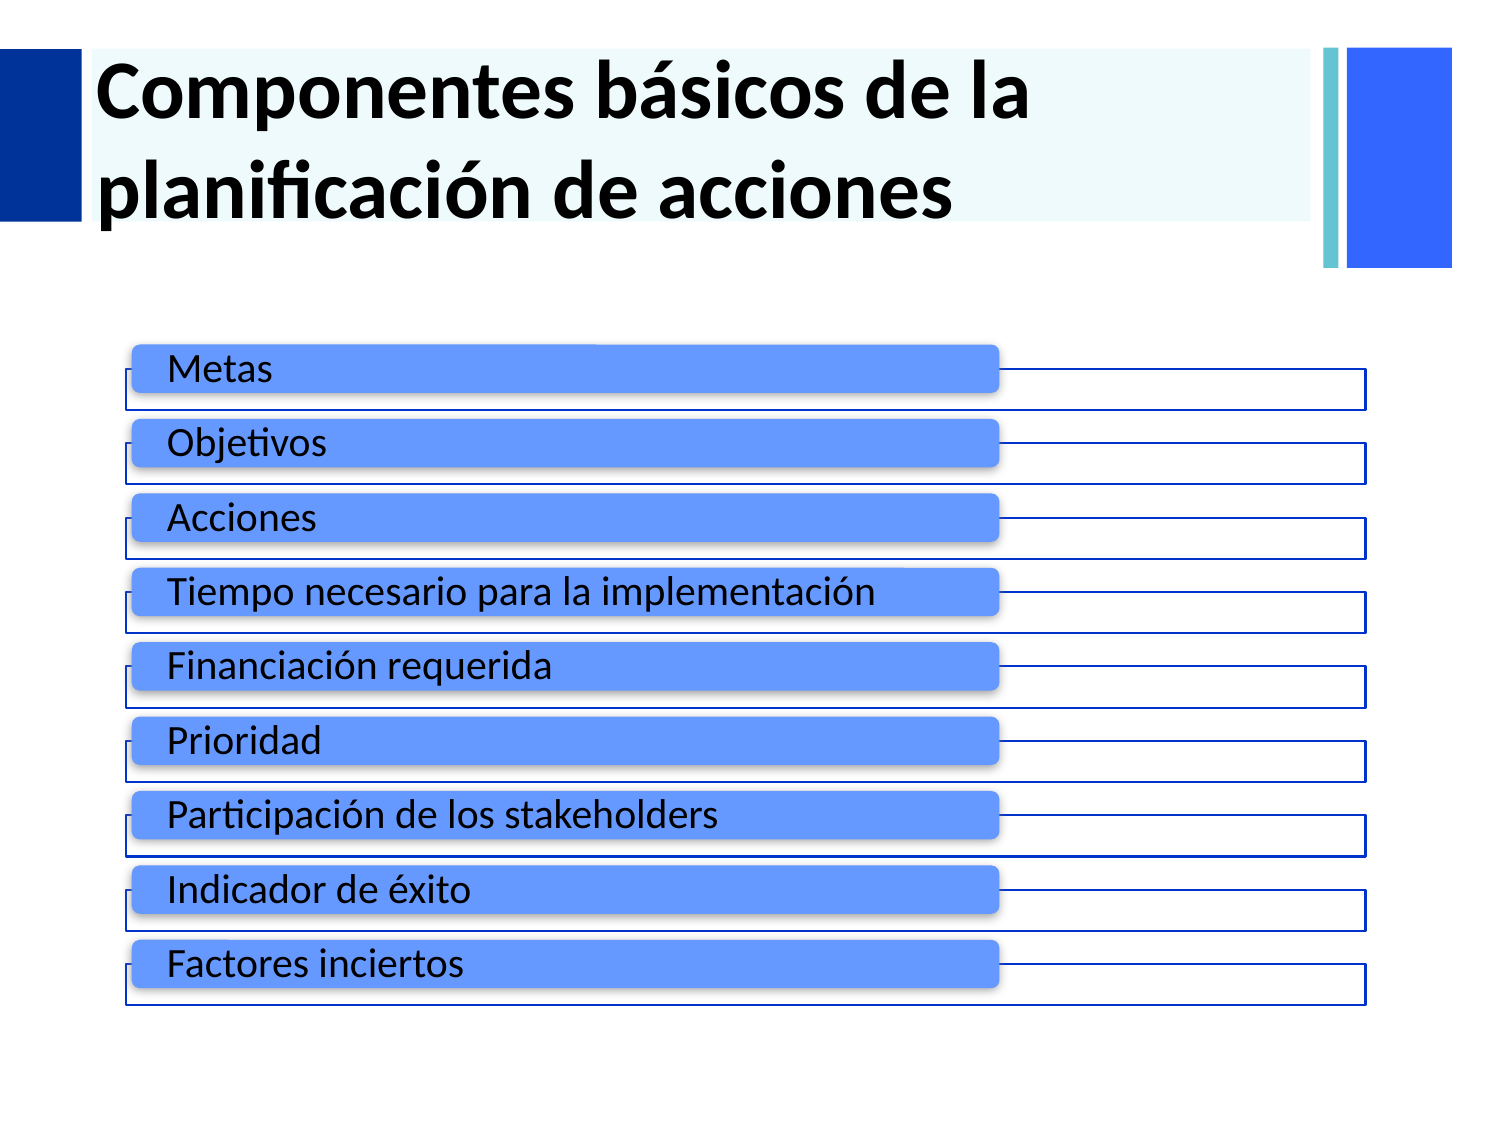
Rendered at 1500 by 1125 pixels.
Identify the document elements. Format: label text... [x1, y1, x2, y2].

text_box [125, 814, 1367, 858]
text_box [131, 567, 1000, 617]
title Componentes básicos de la planificación de acciones [81, 51, 1322, 220]
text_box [131, 418, 1000, 468]
text_box [125, 740, 1367, 783]
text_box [131, 864, 1000, 915]
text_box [131, 716, 1000, 766]
text_box [125, 665, 1367, 709]
text_box [125, 517, 1367, 560]
text_box [125, 889, 1367, 932]
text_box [131, 343, 1000, 394]
text_box [125, 368, 1367, 411]
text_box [131, 641, 1000, 692]
text_box [125, 963, 1367, 1006]
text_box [131, 492, 1000, 543]
text_box [125, 442, 1367, 485]
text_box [131, 939, 1000, 989]
text_box [125, 591, 1367, 634]
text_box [131, 790, 1000, 840]
